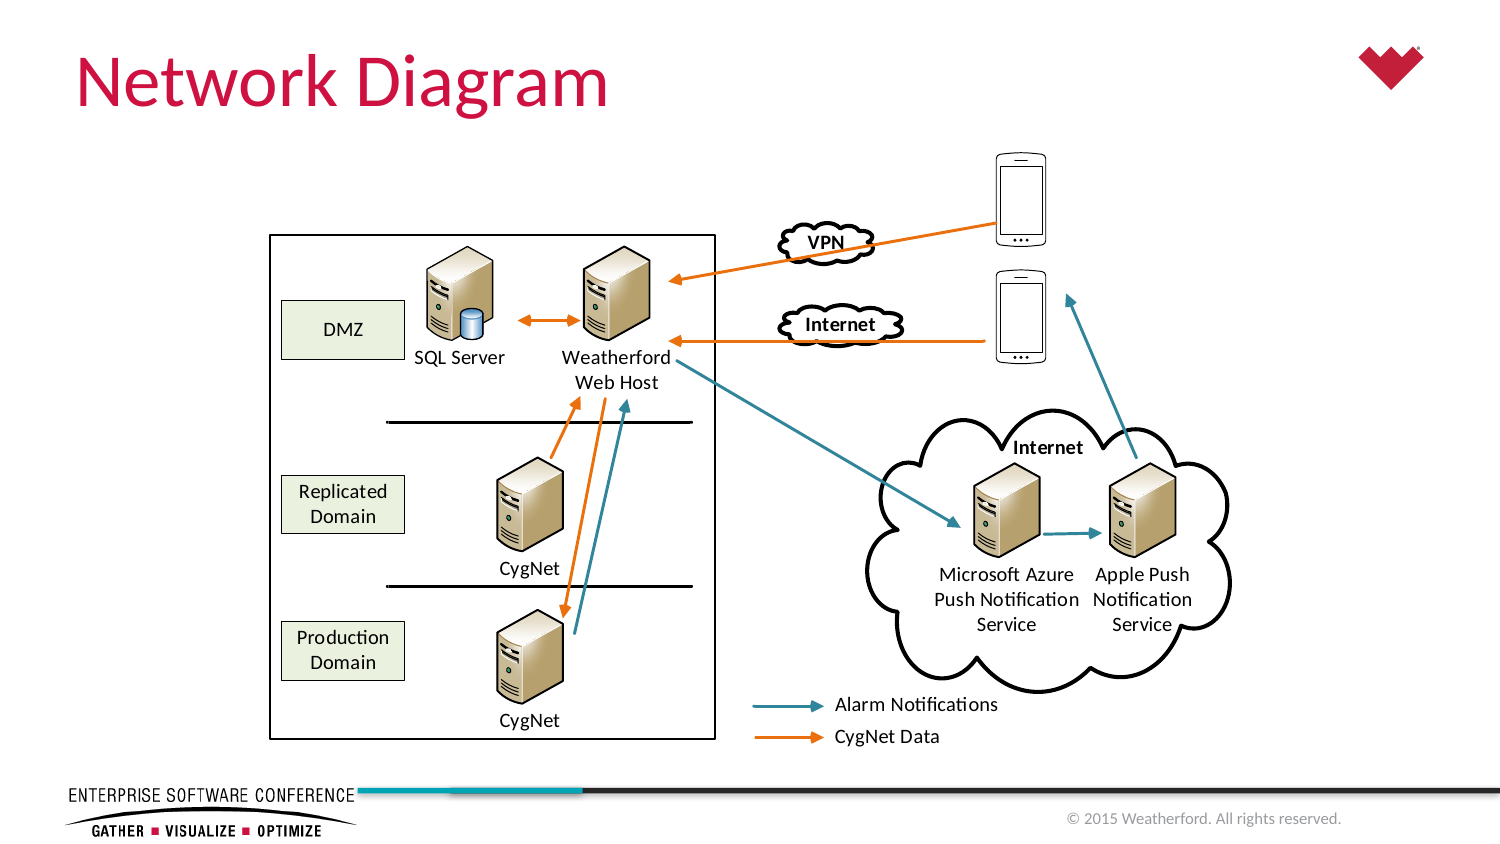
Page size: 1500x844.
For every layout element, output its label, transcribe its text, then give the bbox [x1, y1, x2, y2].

title Network Diagram [60, 34, 1336, 136]
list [267, 150, 1233, 760]
picture [60, 783, 361, 841]
